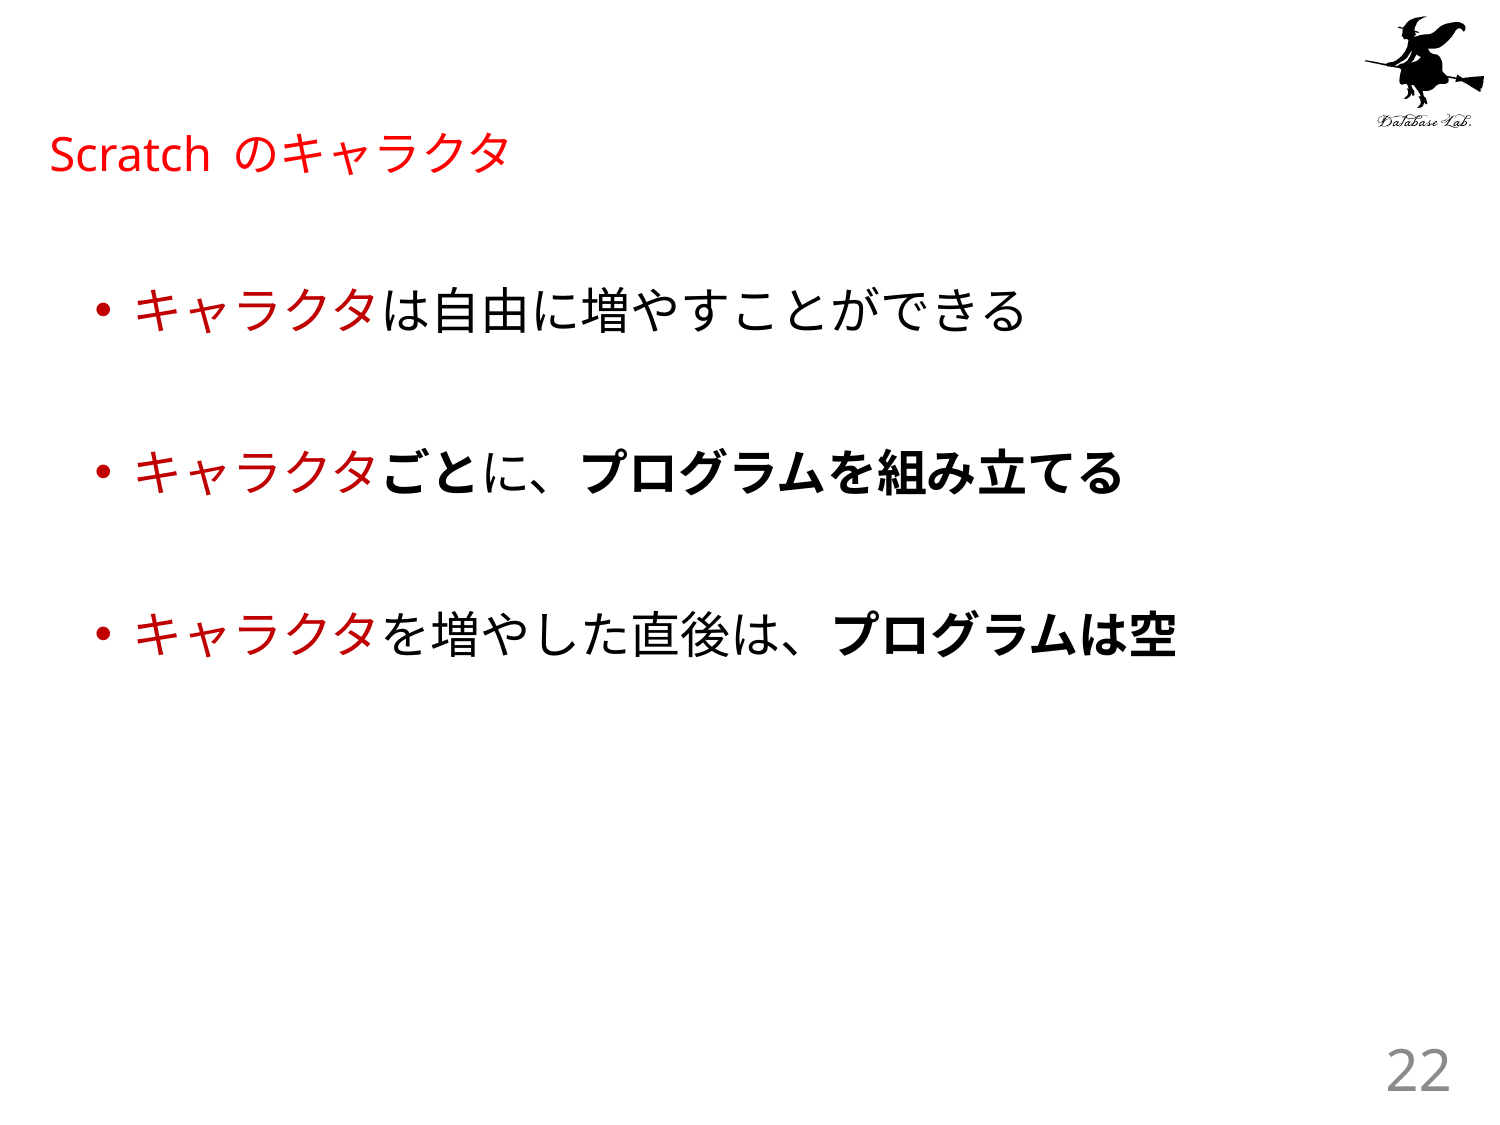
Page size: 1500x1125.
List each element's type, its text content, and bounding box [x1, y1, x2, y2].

list キャラクタは自由に増やすことができる キャラクタごとに、プログラムを組み立てる キャラクタを増やした直後は、プログラムは空 [79, 272, 1421, 1043]
picture [1362, 14, 1486, 130]
title Scratch のキャラクタ [34, 105, 1471, 189]
slide_number 22 [1129, 1042, 1467, 1103]
